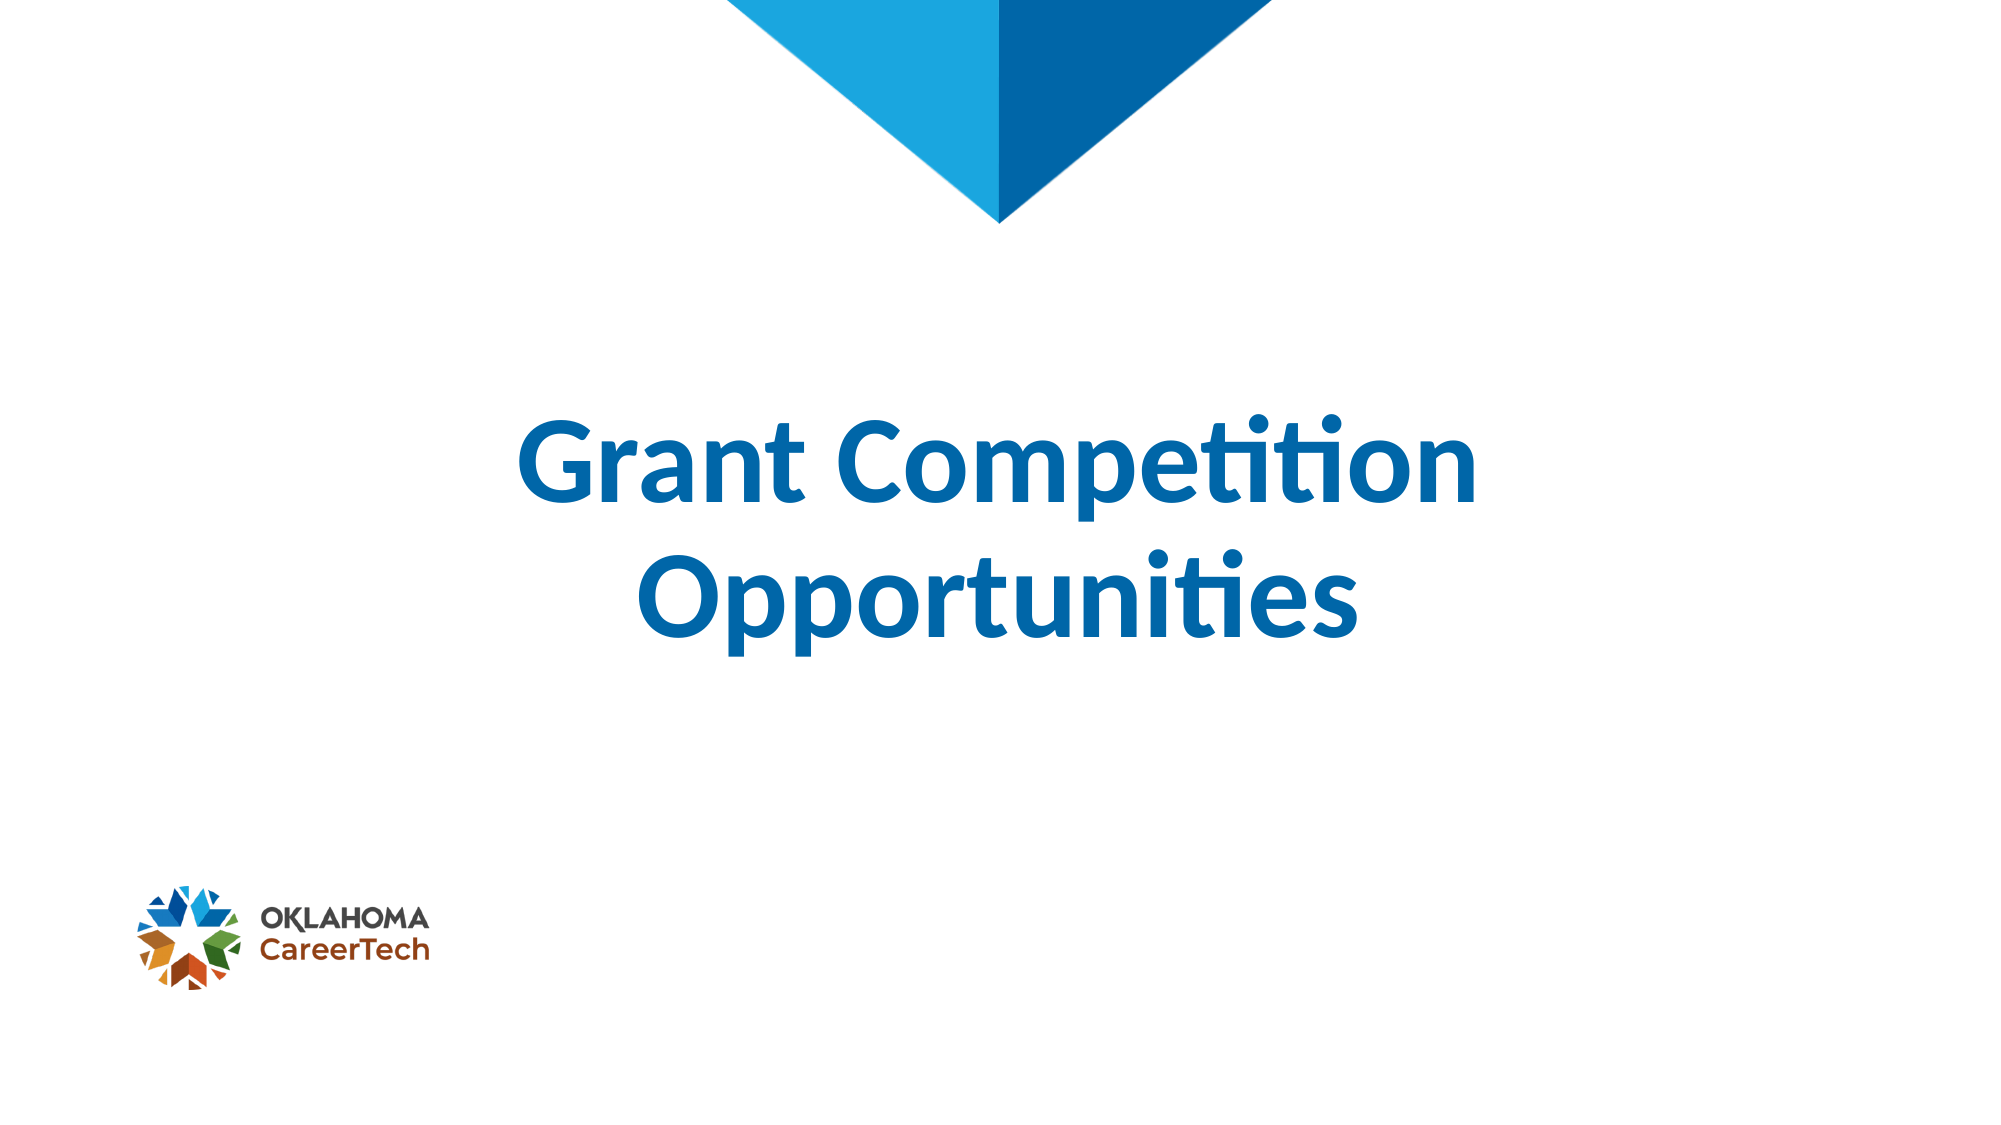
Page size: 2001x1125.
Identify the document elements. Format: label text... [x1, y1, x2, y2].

picture [137, 886, 438, 990]
title Grant Competition Opportunities [136, 280, 1862, 672]
picture [725, 0, 1273, 225]
